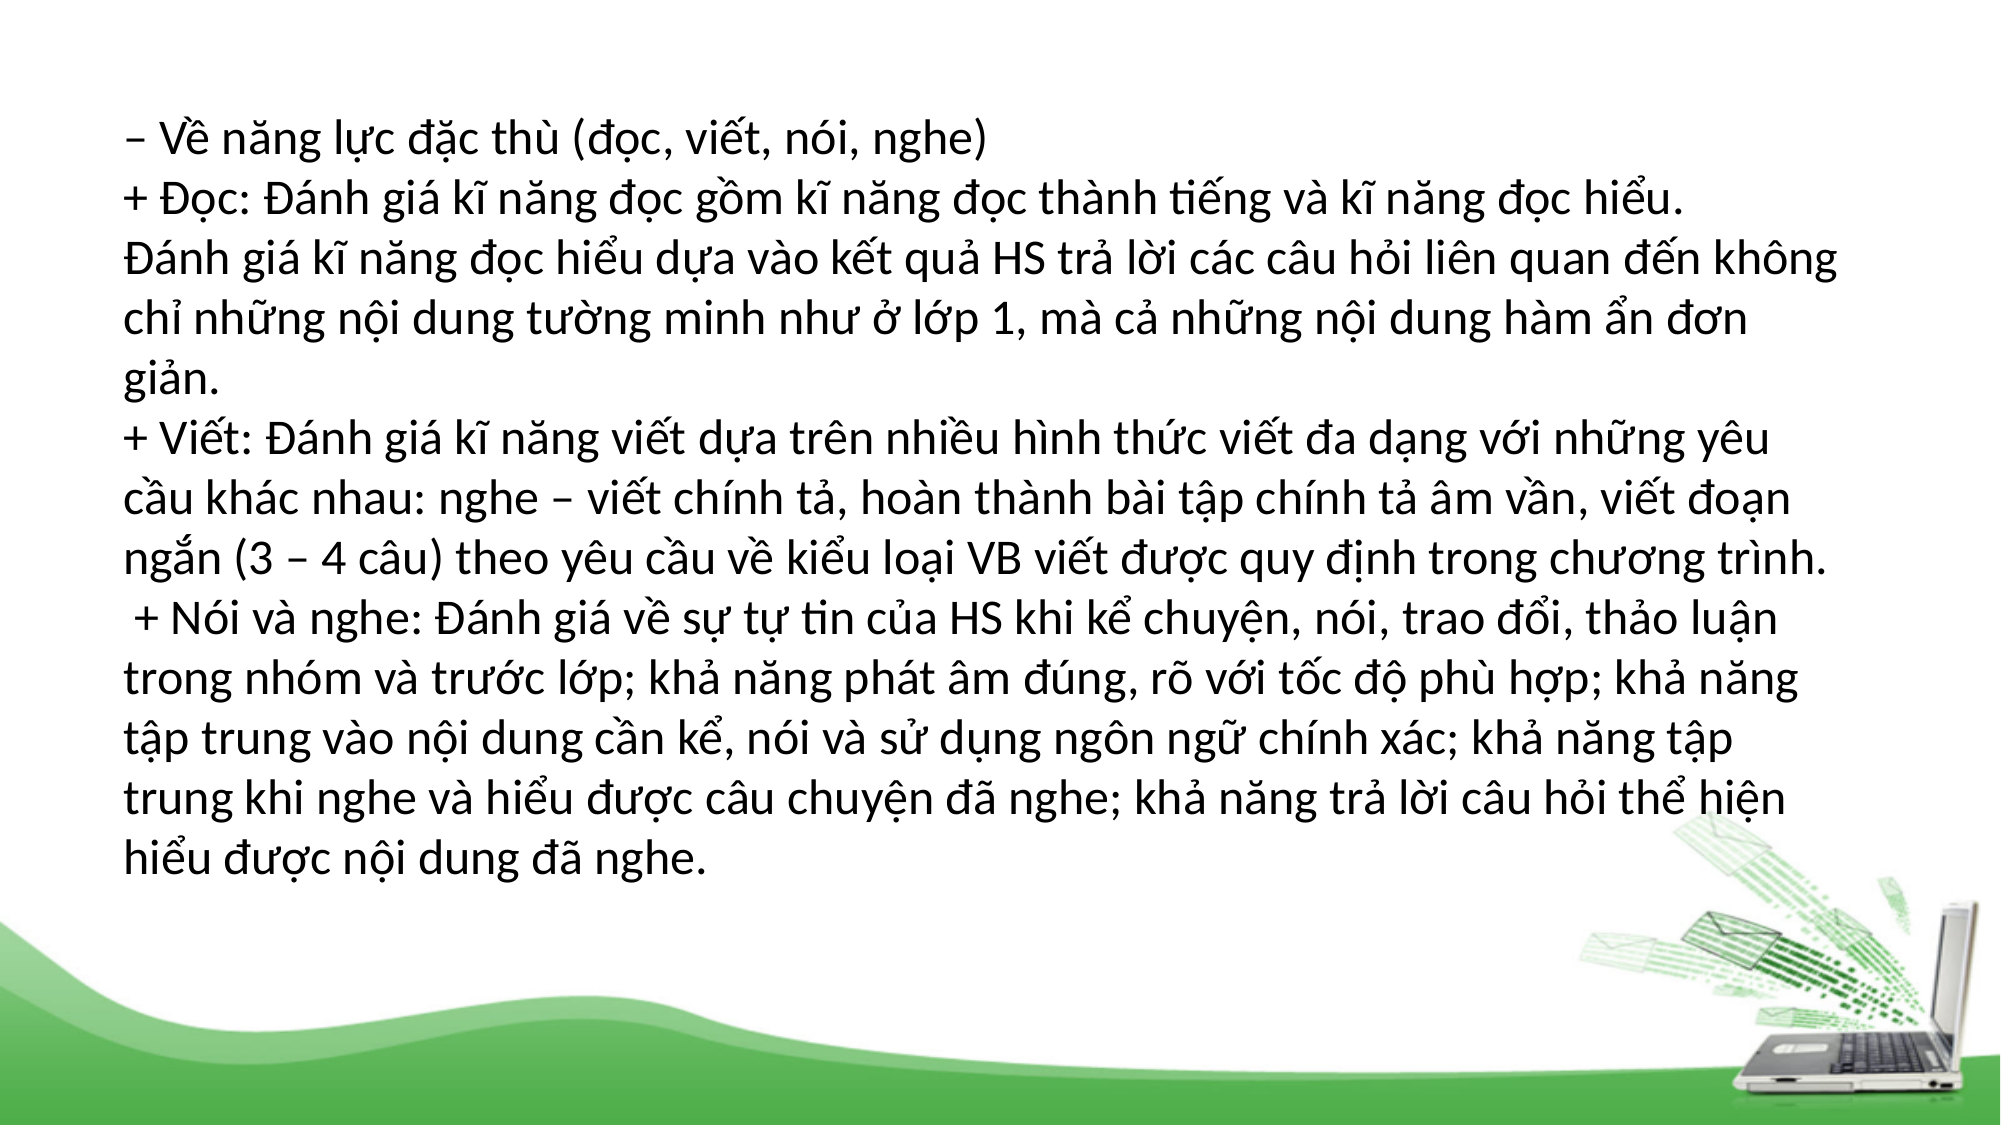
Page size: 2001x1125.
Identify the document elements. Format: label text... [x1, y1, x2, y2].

text_box – Về năng lực đặc thù (đọc, viết, nói, nghe) + Đọc: Đánh giá kĩ năng đọc gồm kĩ năng đọc thành tiếng và kĩ năng đọc hiểu. Đánh giá kĩ năng đọc hiểu dựa vào kết quả HS trả lời các câu hỏi liên quan đến không chỉ những nội dung tường minh như ở lớp 1, mà cả những nội dung hàm ẩn đơn giản. + Viết: Đánh giá kĩ năng viết dựa trên nhiều hình thức viết đa dạng với những yêu cầu khác nhau: nghe – viết chính tả, hoàn thành bài tập chính tả âm vần, viết đoạn ngắn (3 – 4 câu) theo yêu cầu về kiểu loại VB viết được quy định trong chương trình. + Nói và nghe: Đánh giá về sự tự tin của HS khi kể chuyện, nói, trao đổi, thảo luận trong nhóm và trước lớp; khả năng phát âm đúng, rõ với tốc độ phù hợp; khả năng tập trung vào nội dung cần kể, nói và sử dụng ngôn ngữ chính xác; khả năng tập trung khi nghe và hiểu được câu chuyện đã nghe; khả năng trả lời câu hỏi thể hiện hiểu được nội dung đã nghe. [108, 96, 1866, 892]
picture [0, 0, 2001, 1125]
